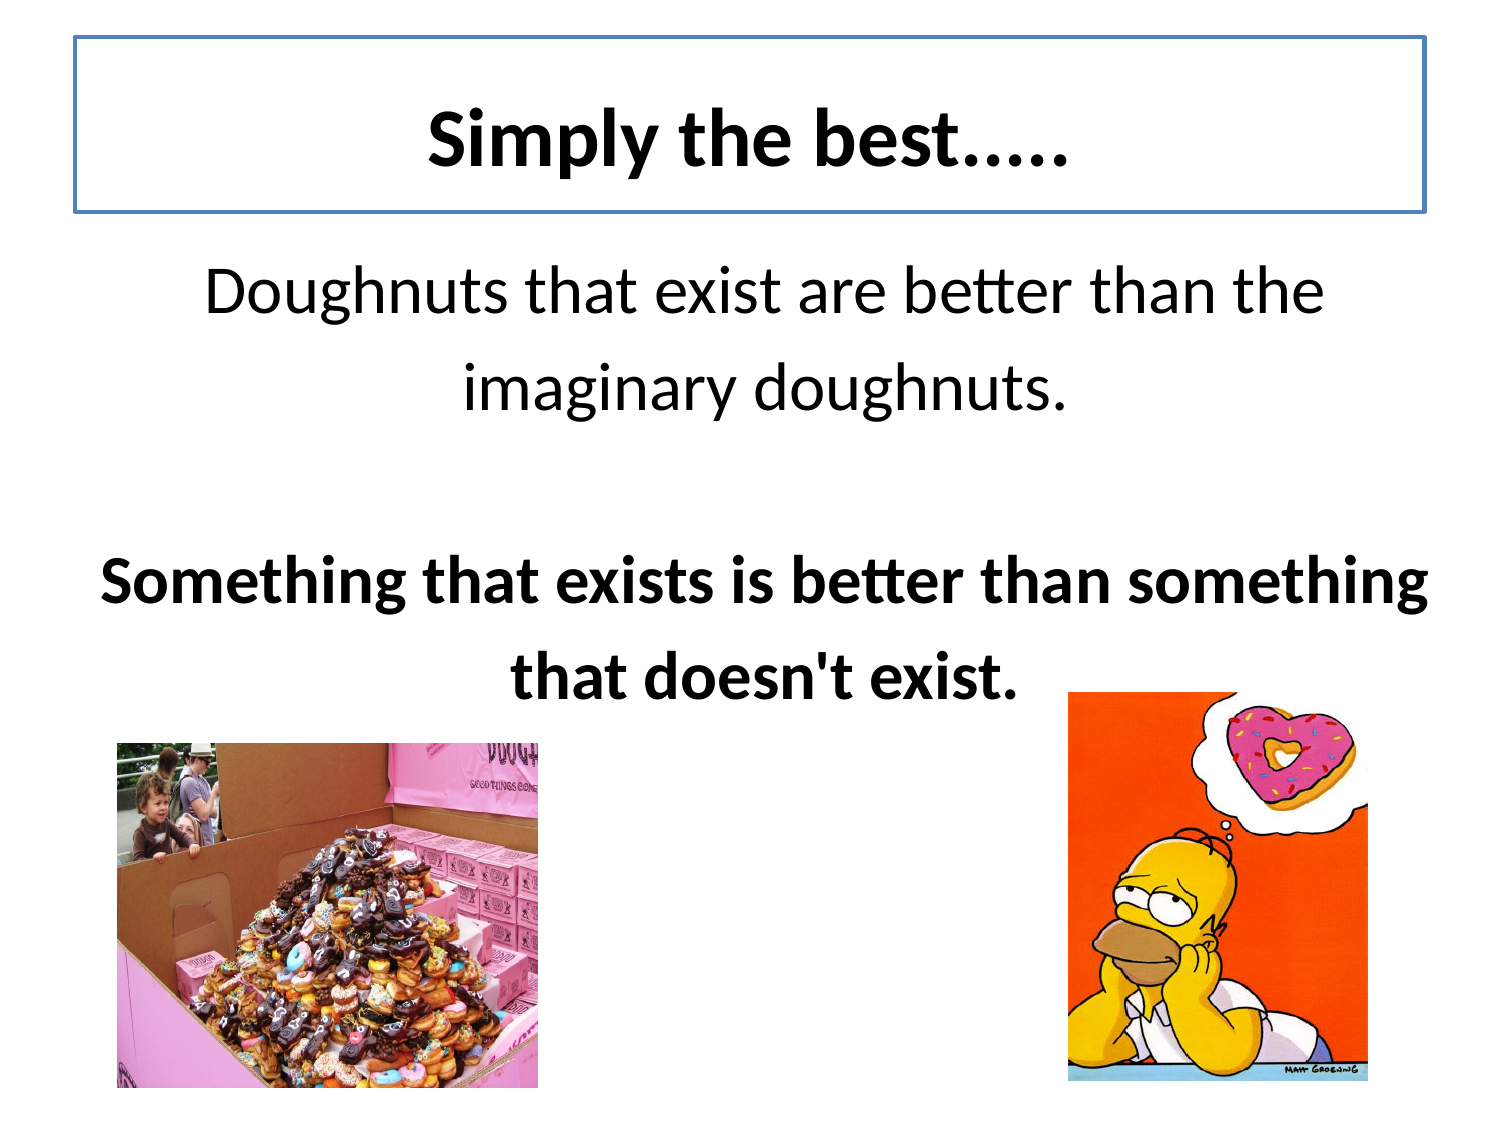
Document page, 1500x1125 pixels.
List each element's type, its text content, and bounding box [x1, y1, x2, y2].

picture [1068, 692, 1368, 1081]
text_box Simply the best..... [73, 35, 1427, 214]
text_box Doughnuts that exist are better than the imaginary doughnuts. Something that exists is better than something that doesn't exist. [90, 66, 1441, 796]
picture [117, 743, 538, 1088]
